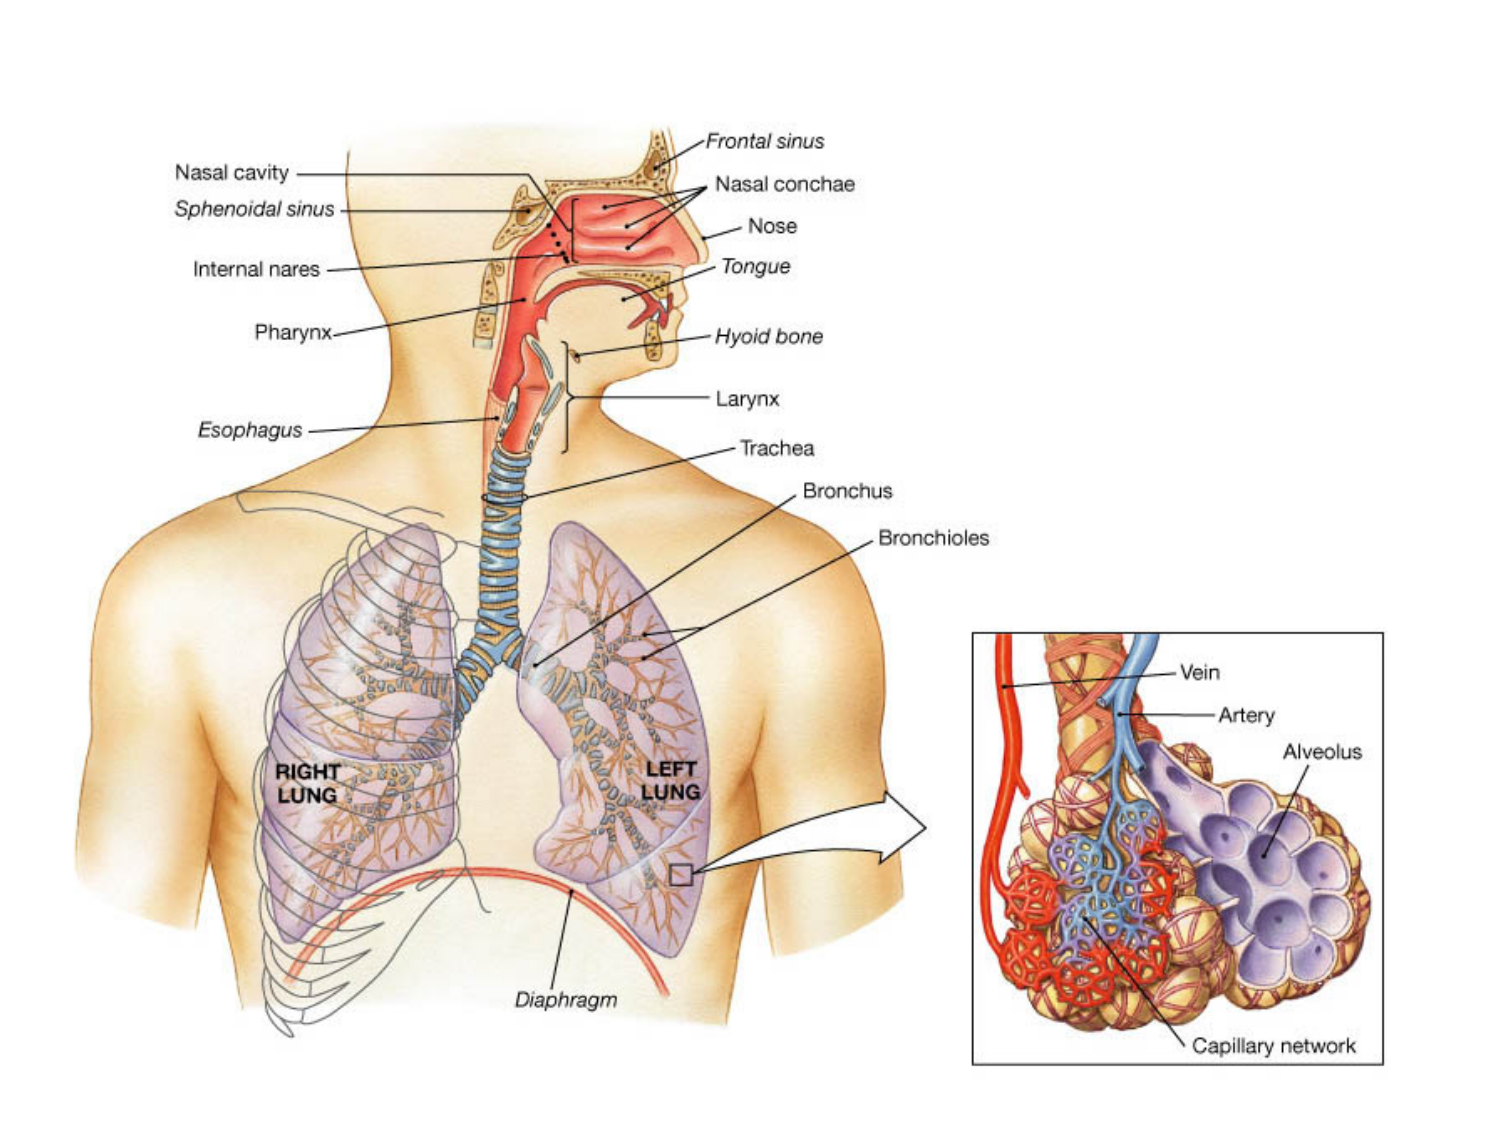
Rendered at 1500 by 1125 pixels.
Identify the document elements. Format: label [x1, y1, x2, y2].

list [61, 109, 1401, 1106]
